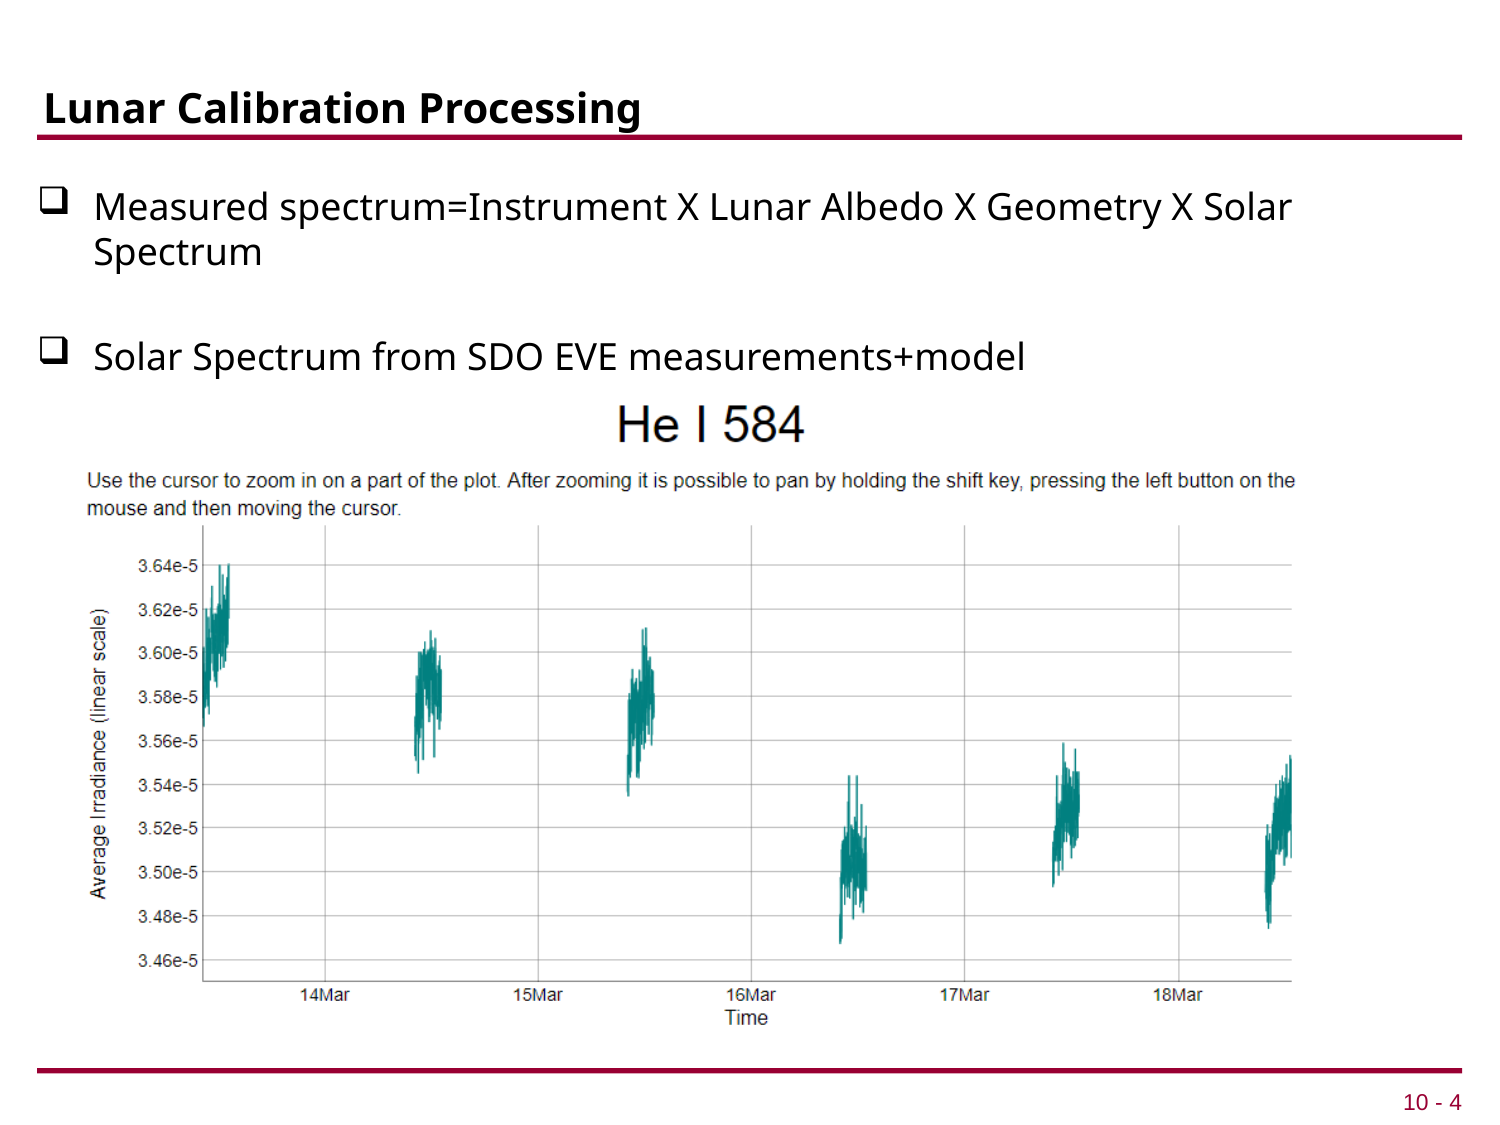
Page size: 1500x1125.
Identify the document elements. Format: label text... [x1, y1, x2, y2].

list Measured spectrum=Instrument X Lunar Albedo X Geometry X Solar Spectrum Solar Spectrum from SDO EVE measurements+model [36, 182, 1463, 1031]
title Lunar Calibration Processing [42, 22, 1084, 133]
picture [75, 398, 1336, 1031]
